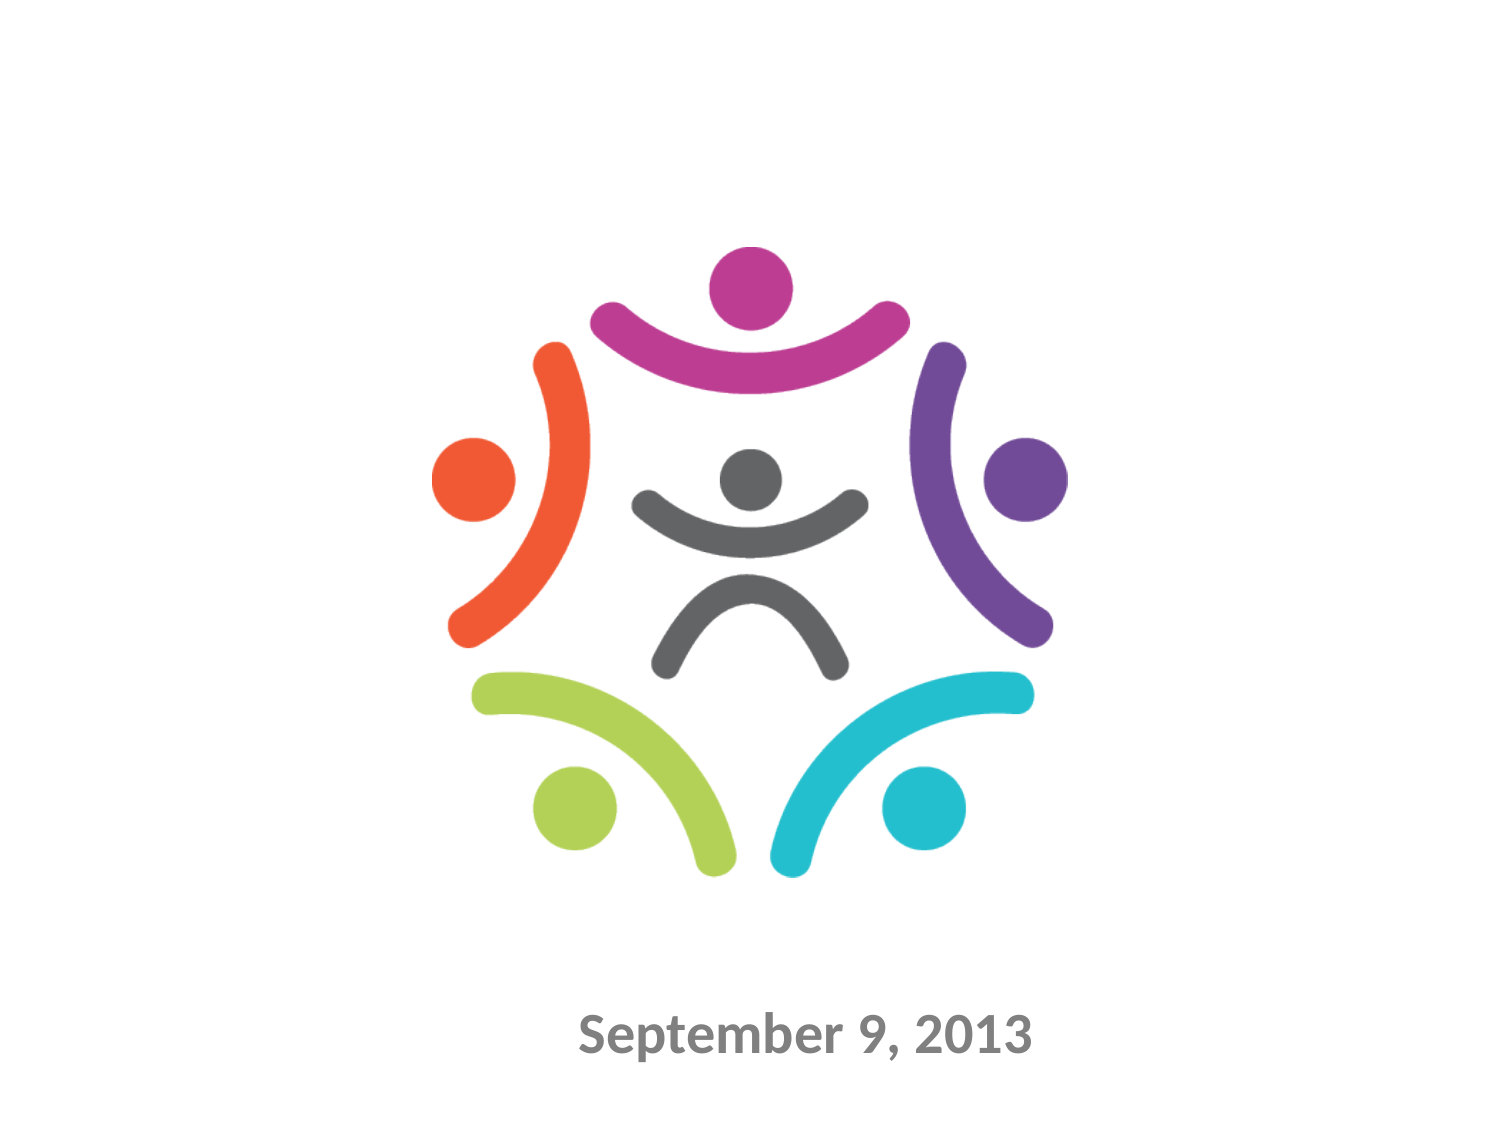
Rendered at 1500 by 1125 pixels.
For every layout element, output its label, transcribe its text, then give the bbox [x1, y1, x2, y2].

text_box September 9, 2013 [249, 987, 1363, 1073]
picture [431, 247, 1069, 878]
